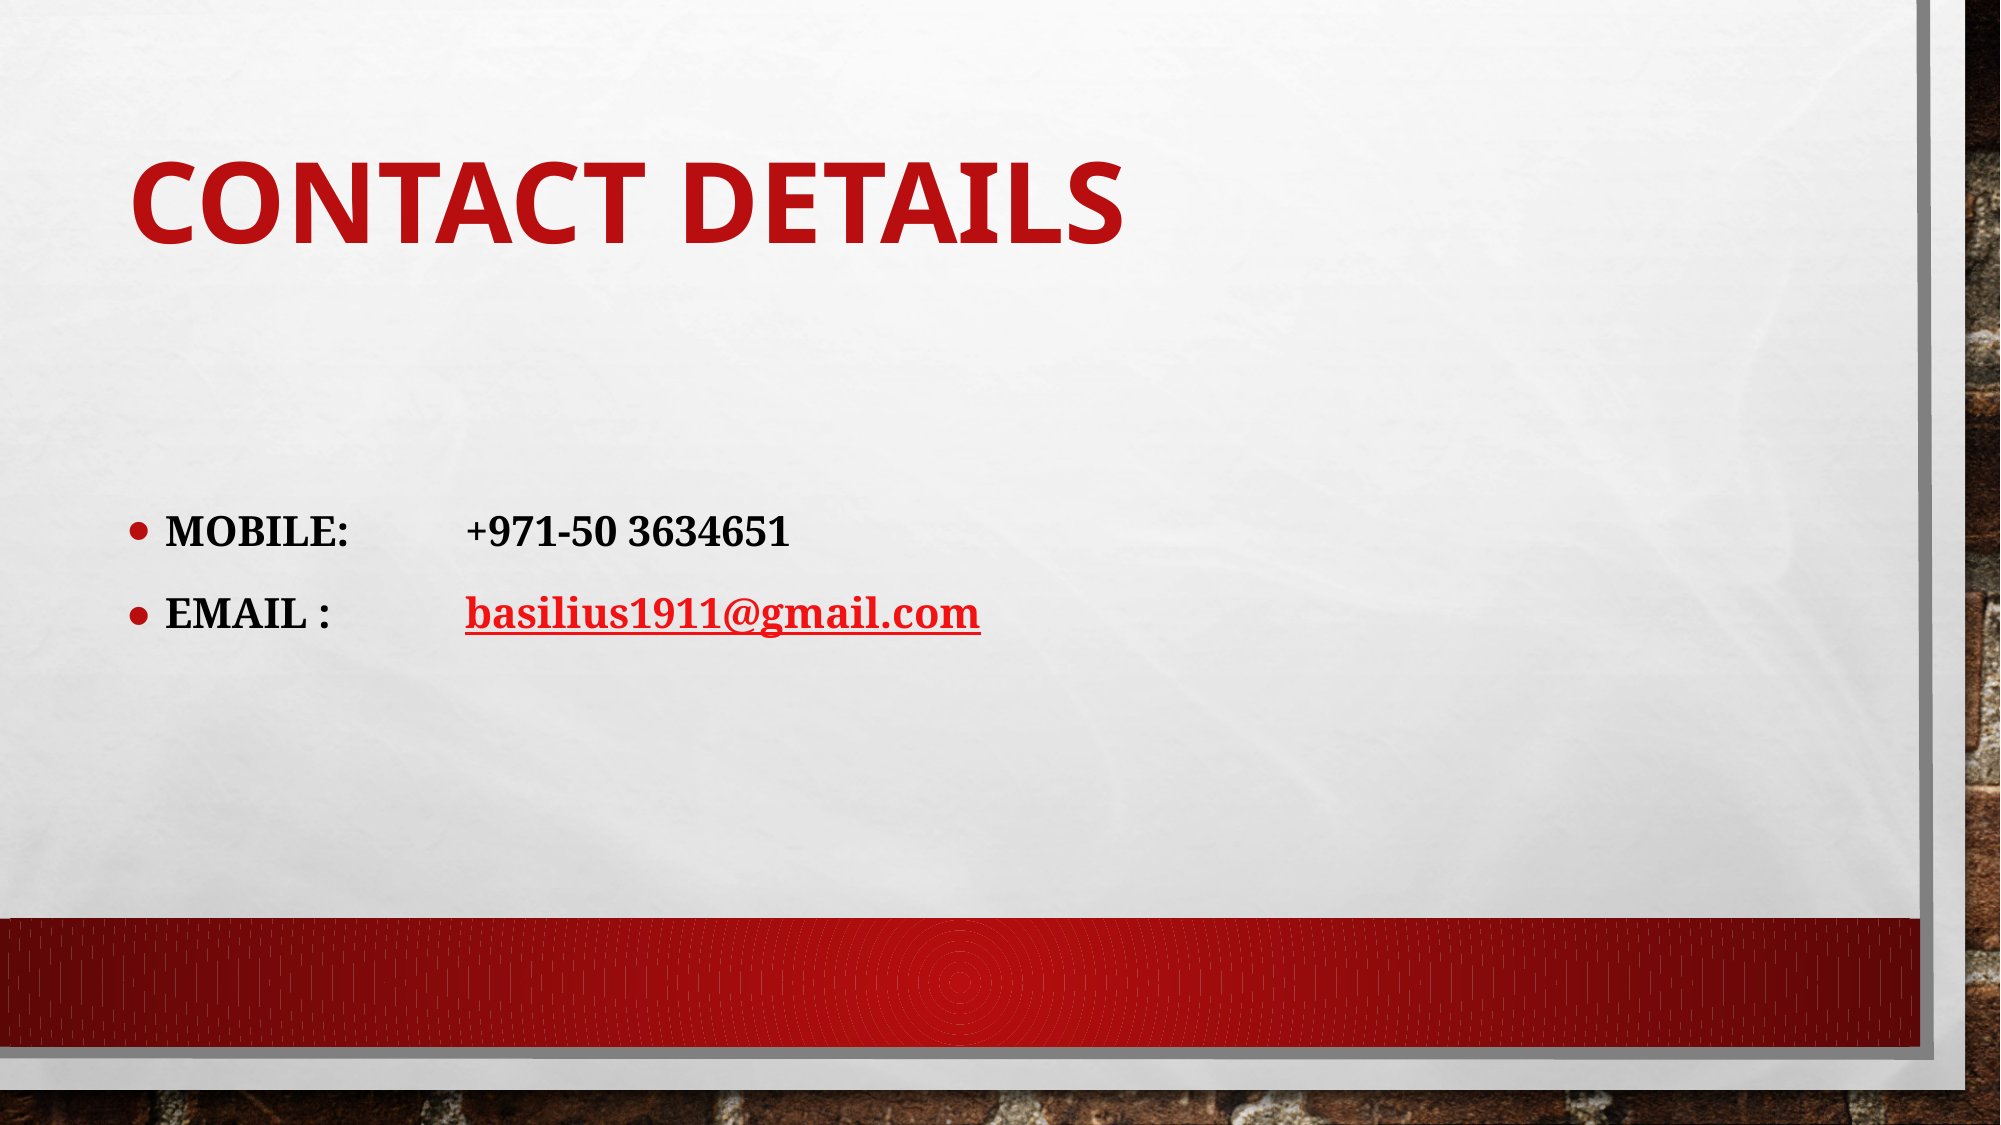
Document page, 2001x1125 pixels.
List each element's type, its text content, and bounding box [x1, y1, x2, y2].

title Contact Details [112, 112, 1818, 302]
picture [0, 0, 2000, 1125]
list Mobile: +971-50 3634651 Email : basilius1911@gmail.com [112, 338, 1818, 882]
